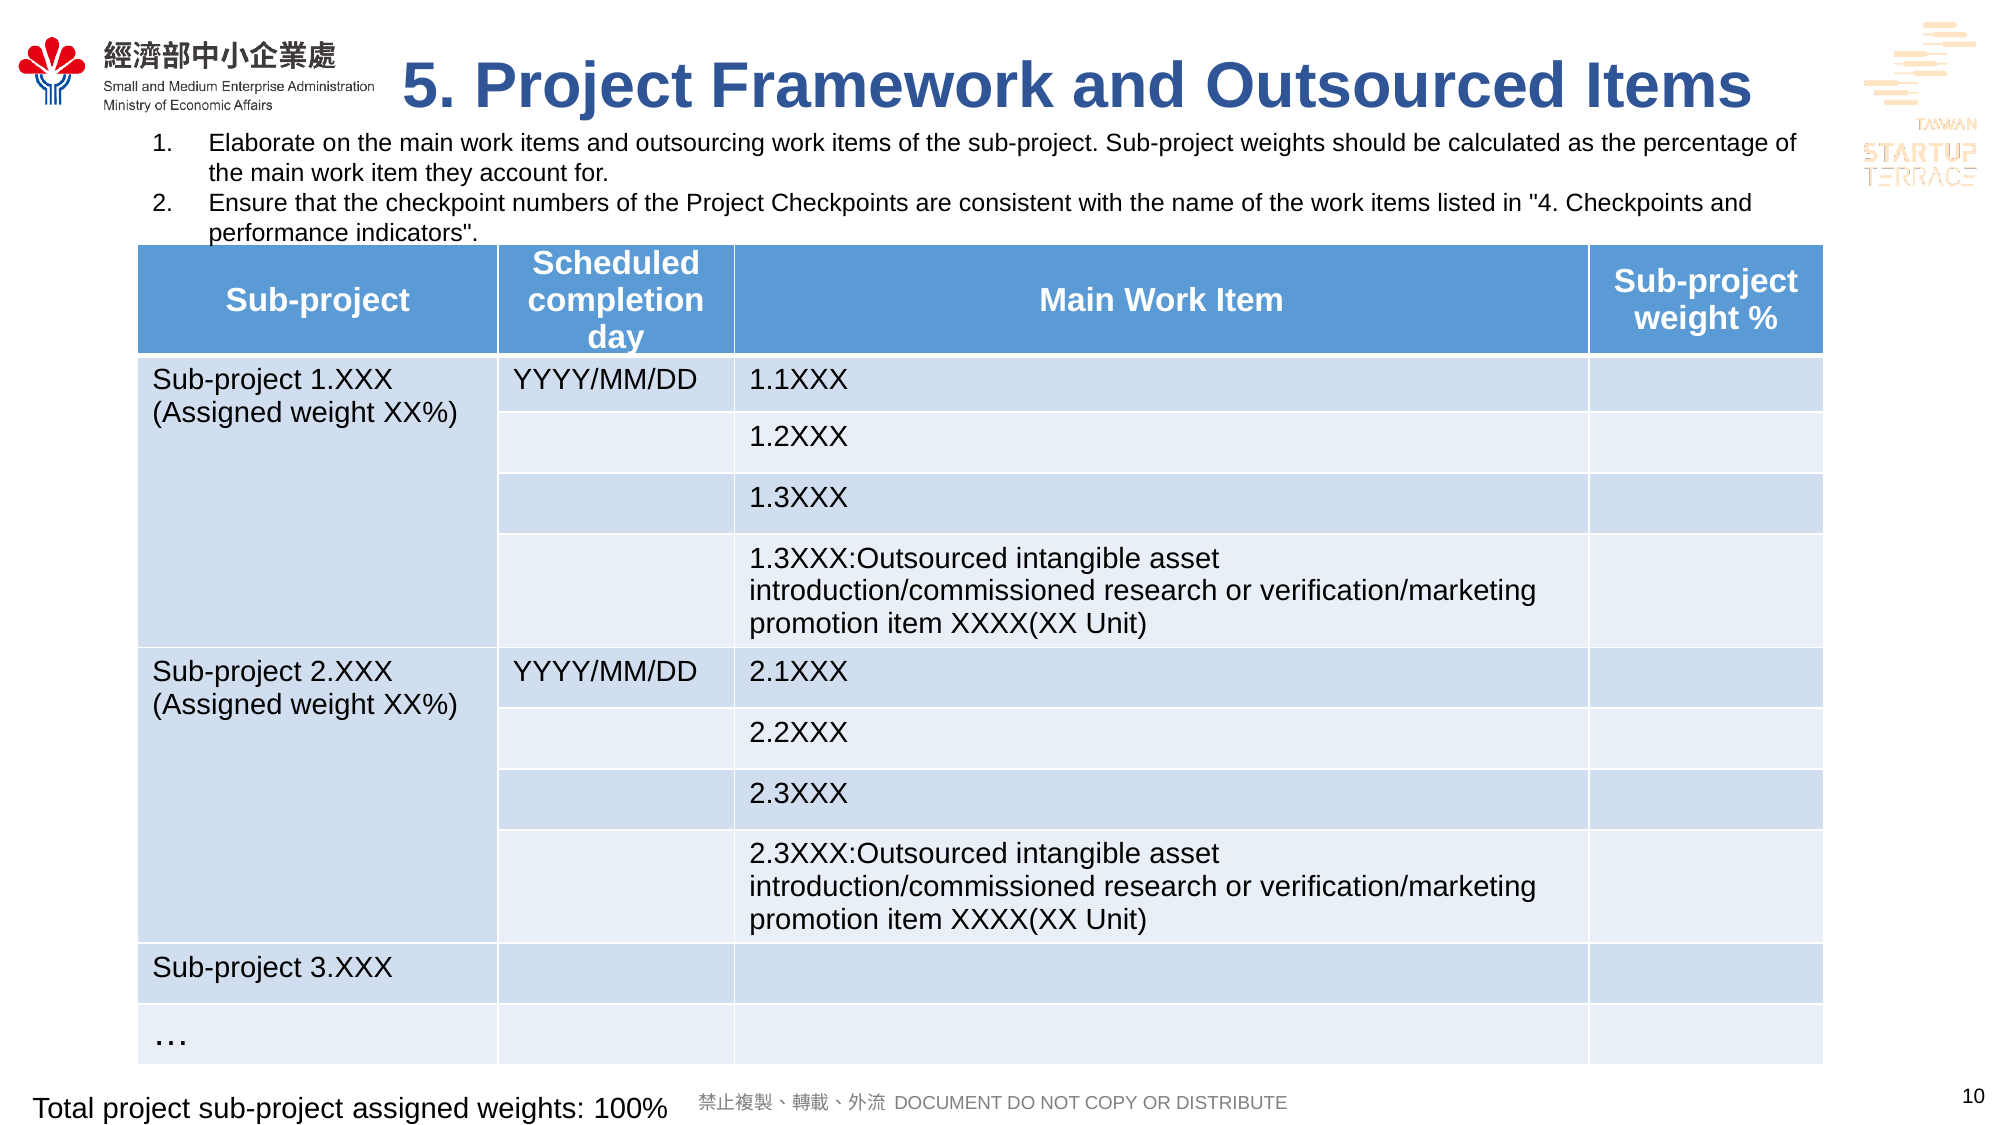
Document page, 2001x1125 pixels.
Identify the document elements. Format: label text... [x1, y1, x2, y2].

table_cell [1590, 944, 1823, 1003]
table_cell 1.2XXX [735, 413, 1588, 472]
table_cell 2.1XXX [735, 648, 1588, 707]
table_cell Sub-project 2.XXX (Assigned weight XX%) [138, 648, 497, 942]
table_cell [499, 535, 734, 647]
picture [18, 37, 374, 113]
table_header Sub-project weight % [1590, 254, 1823, 353]
slide_number 10 [1550, 1064, 2000, 1125]
table_cell [499, 474, 734, 533]
table_cell [1590, 709, 1823, 768]
table_cell [1590, 1005, 1823, 1064]
table_cell [735, 944, 1588, 1003]
table_header Sub-project [138, 254, 497, 353]
table_cell 2.3XXX [735, 770, 1588, 829]
table_cell [499, 831, 734, 942]
table_cell [1590, 413, 1823, 472]
table_cell 2.3XXX:Outsourced intangible asset introduction/commissioned research or verification/marketing promotion item XXXX(XX Unit) [735, 831, 1588, 942]
table_cell 2.2XXX [735, 709, 1588, 768]
table_cell Sub-project 3.XXX [138, 944, 497, 1003]
table_cell 1.1XXX [735, 358, 1588, 411]
table_cell [1590, 358, 1823, 411]
table_cell [1590, 474, 1823, 533]
table_cell 1.3XXX [735, 474, 1588, 533]
table_cell [499, 709, 734, 768]
table_cell YYYY/MM/DD [499, 358, 734, 411]
table_cell [499, 944, 734, 1003]
table_cell [1590, 648, 1823, 707]
table_cell … [138, 1005, 497, 1064]
table_cell 1.3XXX:Outsourced intangible asset introduction/commissioned research or verification/marketing promotion item XXXX(XX Unit) [735, 535, 1588, 647]
text_box Total project sub-project assigned weights: 100% [17, 1082, 684, 1125]
table_header Main Work Item [735, 254, 1588, 353]
table_header Scheduled completion day [499, 254, 734, 353]
table_cell [1590, 535, 1823, 647]
table_cell [499, 770, 734, 829]
table_cell [1590, 831, 1823, 942]
title 5. Project Framework and Outsourced Items [387, 2, 1796, 118]
text_box Elaborate on the main work items and outsourcing work items of the sub-project. Sub-project weights should be calculated as the percentage of the main work item they account for. Ensure that the checkpoint numbers of the Project Checkpoints are consistent with the name of the work items listed in "4. Checkpoints and performance indicators". [137, 118, 1824, 254]
table_cell [735, 1005, 1588, 1064]
table_cell YYYY/MM/DD [499, 648, 734, 707]
table_cell [499, 413, 734, 472]
table_cell Sub-project 1.XXX (Assigned weight XX%) [138, 358, 497, 647]
table_cell [499, 1005, 734, 1064]
table_cell [1590, 770, 1823, 829]
